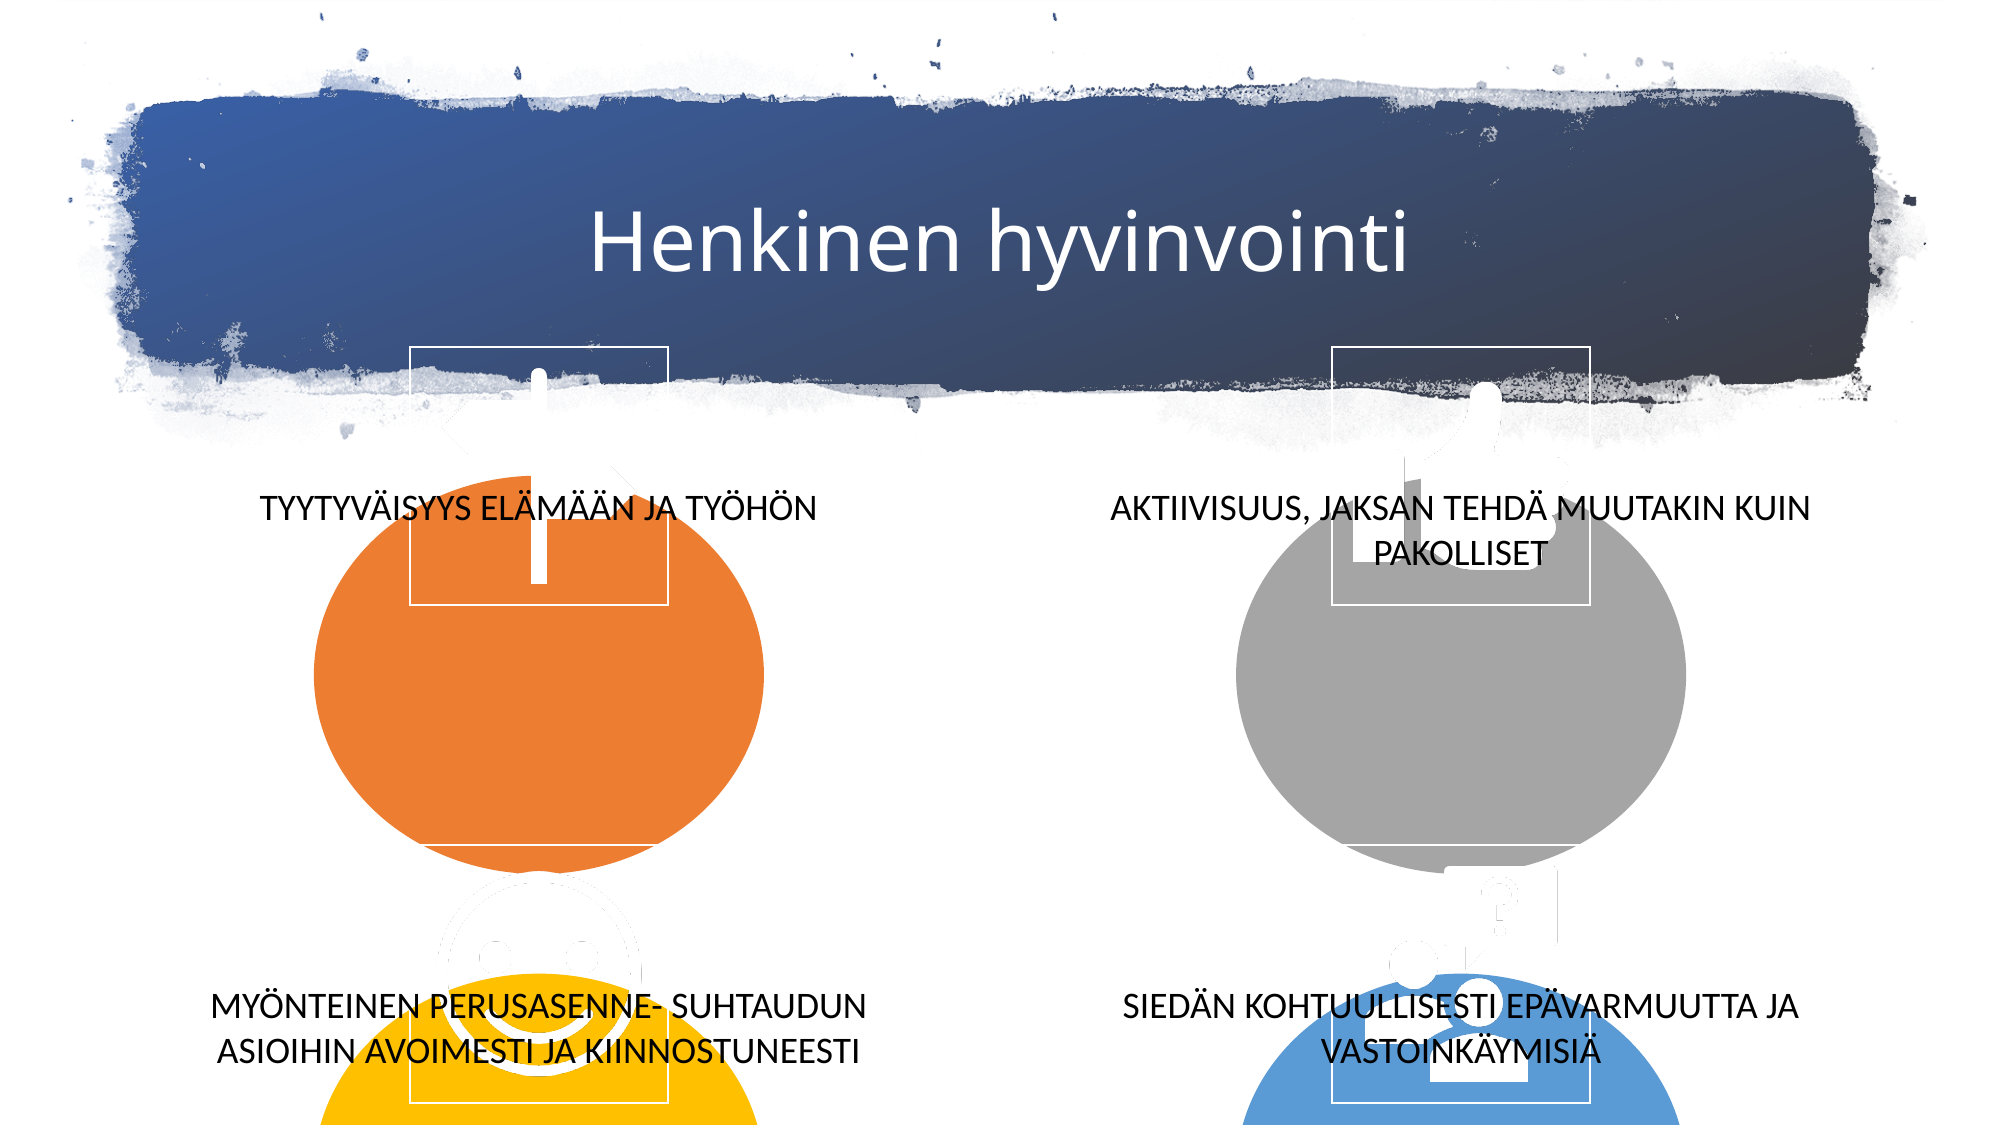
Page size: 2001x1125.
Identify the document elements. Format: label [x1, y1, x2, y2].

list [169, 475, 1830, 990]
picture [0, 0, 2000, 1125]
